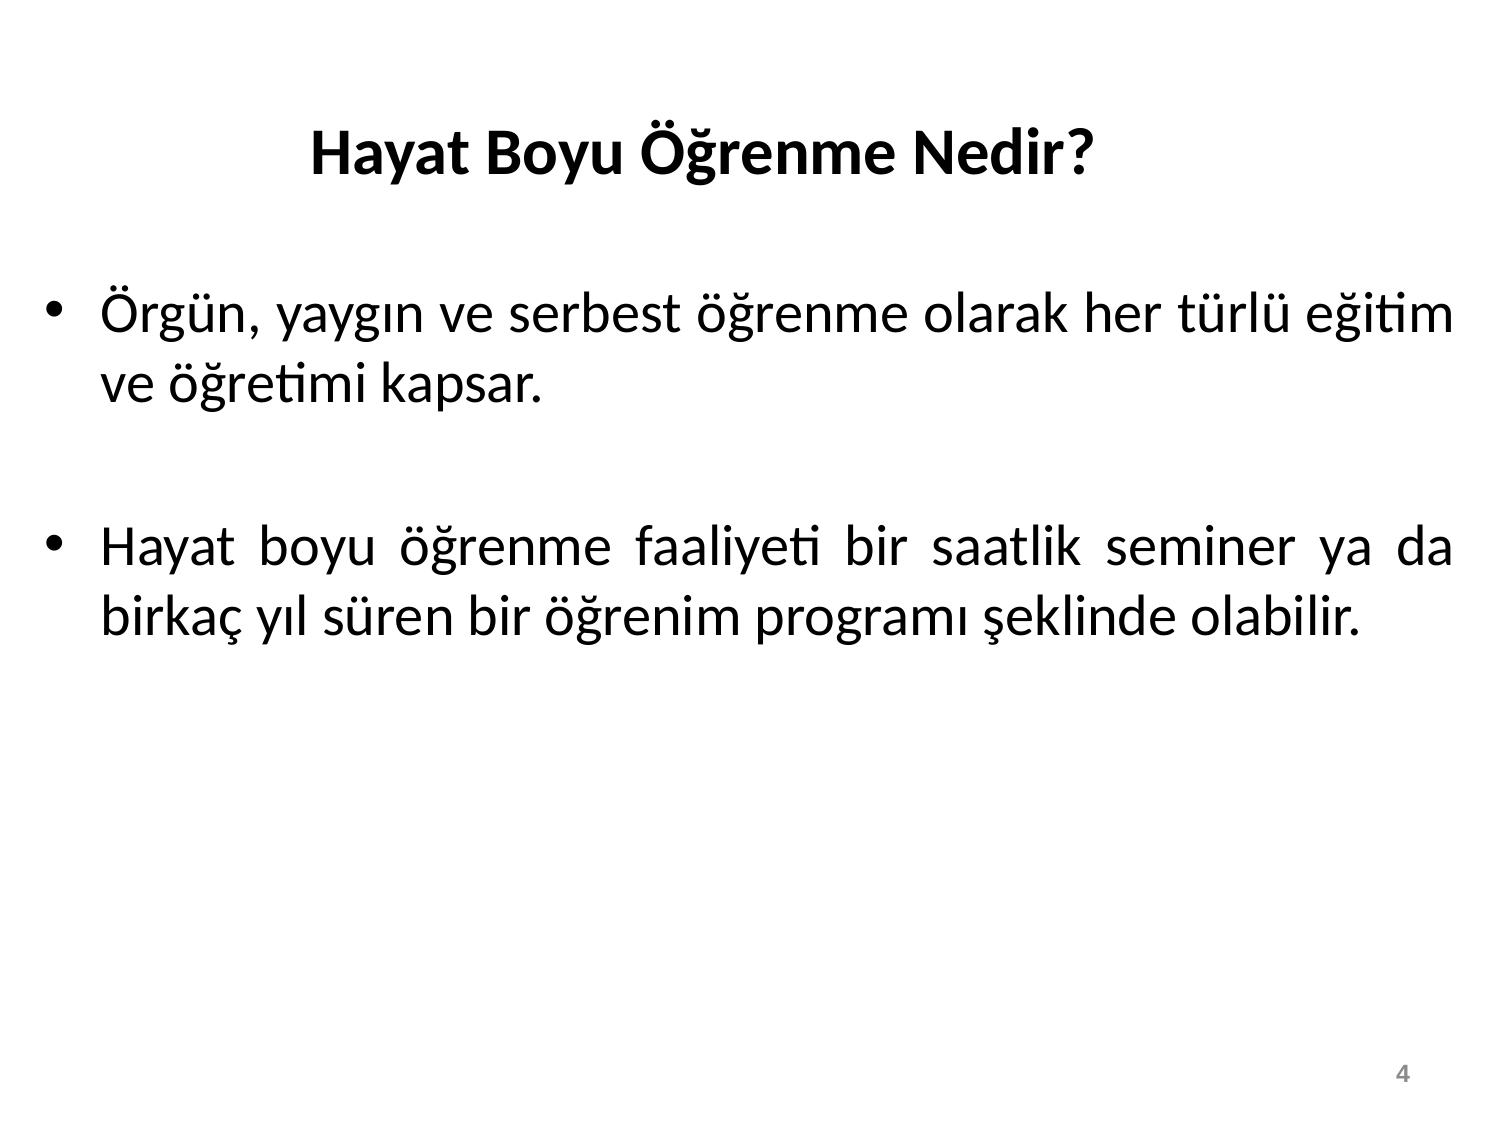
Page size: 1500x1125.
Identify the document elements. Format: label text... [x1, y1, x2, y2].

title Hayat Boyu Öğrenme Nedir? [289, 54, 1135, 184]
slide_number 4 [1074, 1042, 1425, 1103]
list Örgün, yaygın ve serbest öğrenme olarak her türlü eğitim ve öğretimi kapsar. Hayat boyu öğrenme faaliyeti bir saatlik seminer ya da birkaç yıl süren bir öğrenim programı şeklinde olabilir. [29, 184, 1471, 1006]
